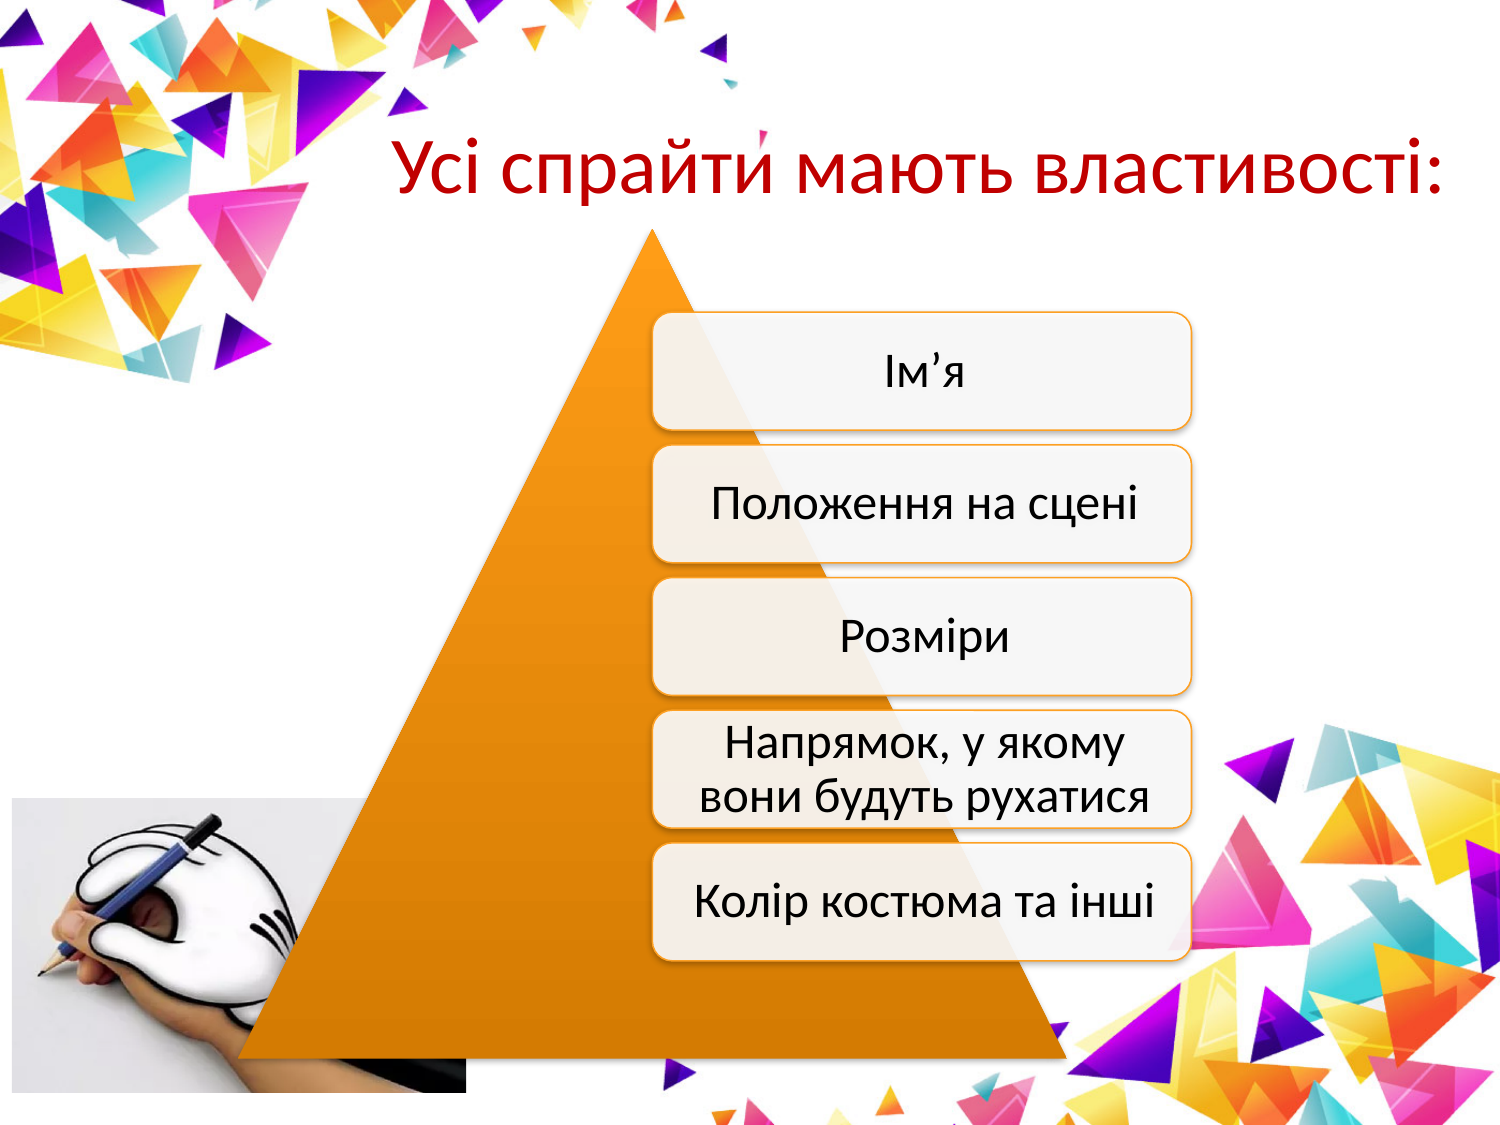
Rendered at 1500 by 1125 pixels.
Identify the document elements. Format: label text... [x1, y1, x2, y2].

picture [0, 0, 1500, 1125]
title Усі спрайти мають властивості: [338, 66, 1500, 256]
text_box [41, 228, 1389, 1059]
